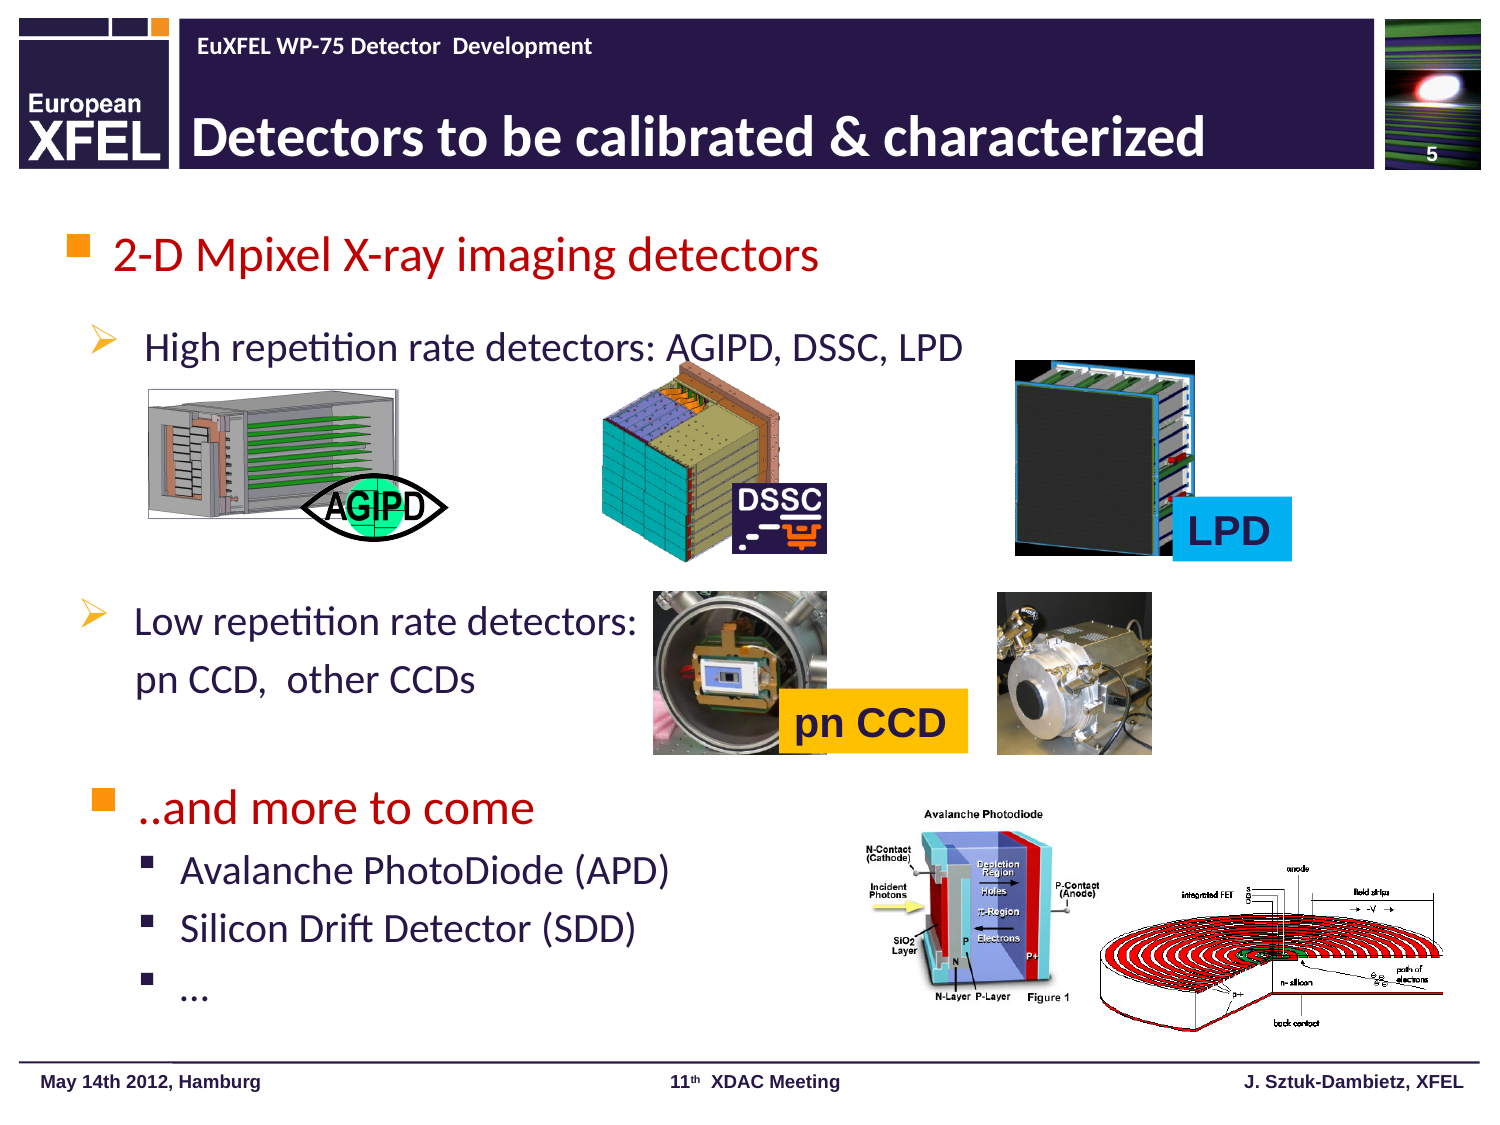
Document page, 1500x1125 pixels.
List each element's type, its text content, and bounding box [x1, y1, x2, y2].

picture [997, 592, 1153, 755]
picture [866, 809, 1443, 1039]
picture [1191, 517, 1196, 544]
text_box High repetition rate detectors: AGIPD, DSSC, LPD [73, 312, 1049, 378]
text_box pn CCD [830, 688, 969, 754]
text_box LPD [1198, 496, 1292, 562]
title Detectors to be calibrated & characterized [179, 88, 1375, 168]
picture [1385, 19, 1481, 170]
slide_number 5 [1384, 18, 1480, 169]
text_box Low repetition rate detectors: pn CCD, other CCDs [63, 586, 690, 710]
picture [599, 360, 827, 563]
picture [19, 18, 169, 169]
text_box ..and more to come Avalanche PhotoDiode (APD) Silicon Drift Detector (SDD) … [44, 774, 952, 1039]
picture [653, 590, 827, 755]
list 2-D Mpixel X-ray imaging detectors [19, 221, 1027, 299]
footer May 14th 2012, Hamburg 11th XDAC Meeting J. Sztuk-Dambietz, XFEL [20, 1062, 1500, 1107]
picture [1014, 360, 1196, 556]
picture [147, 387, 449, 542]
